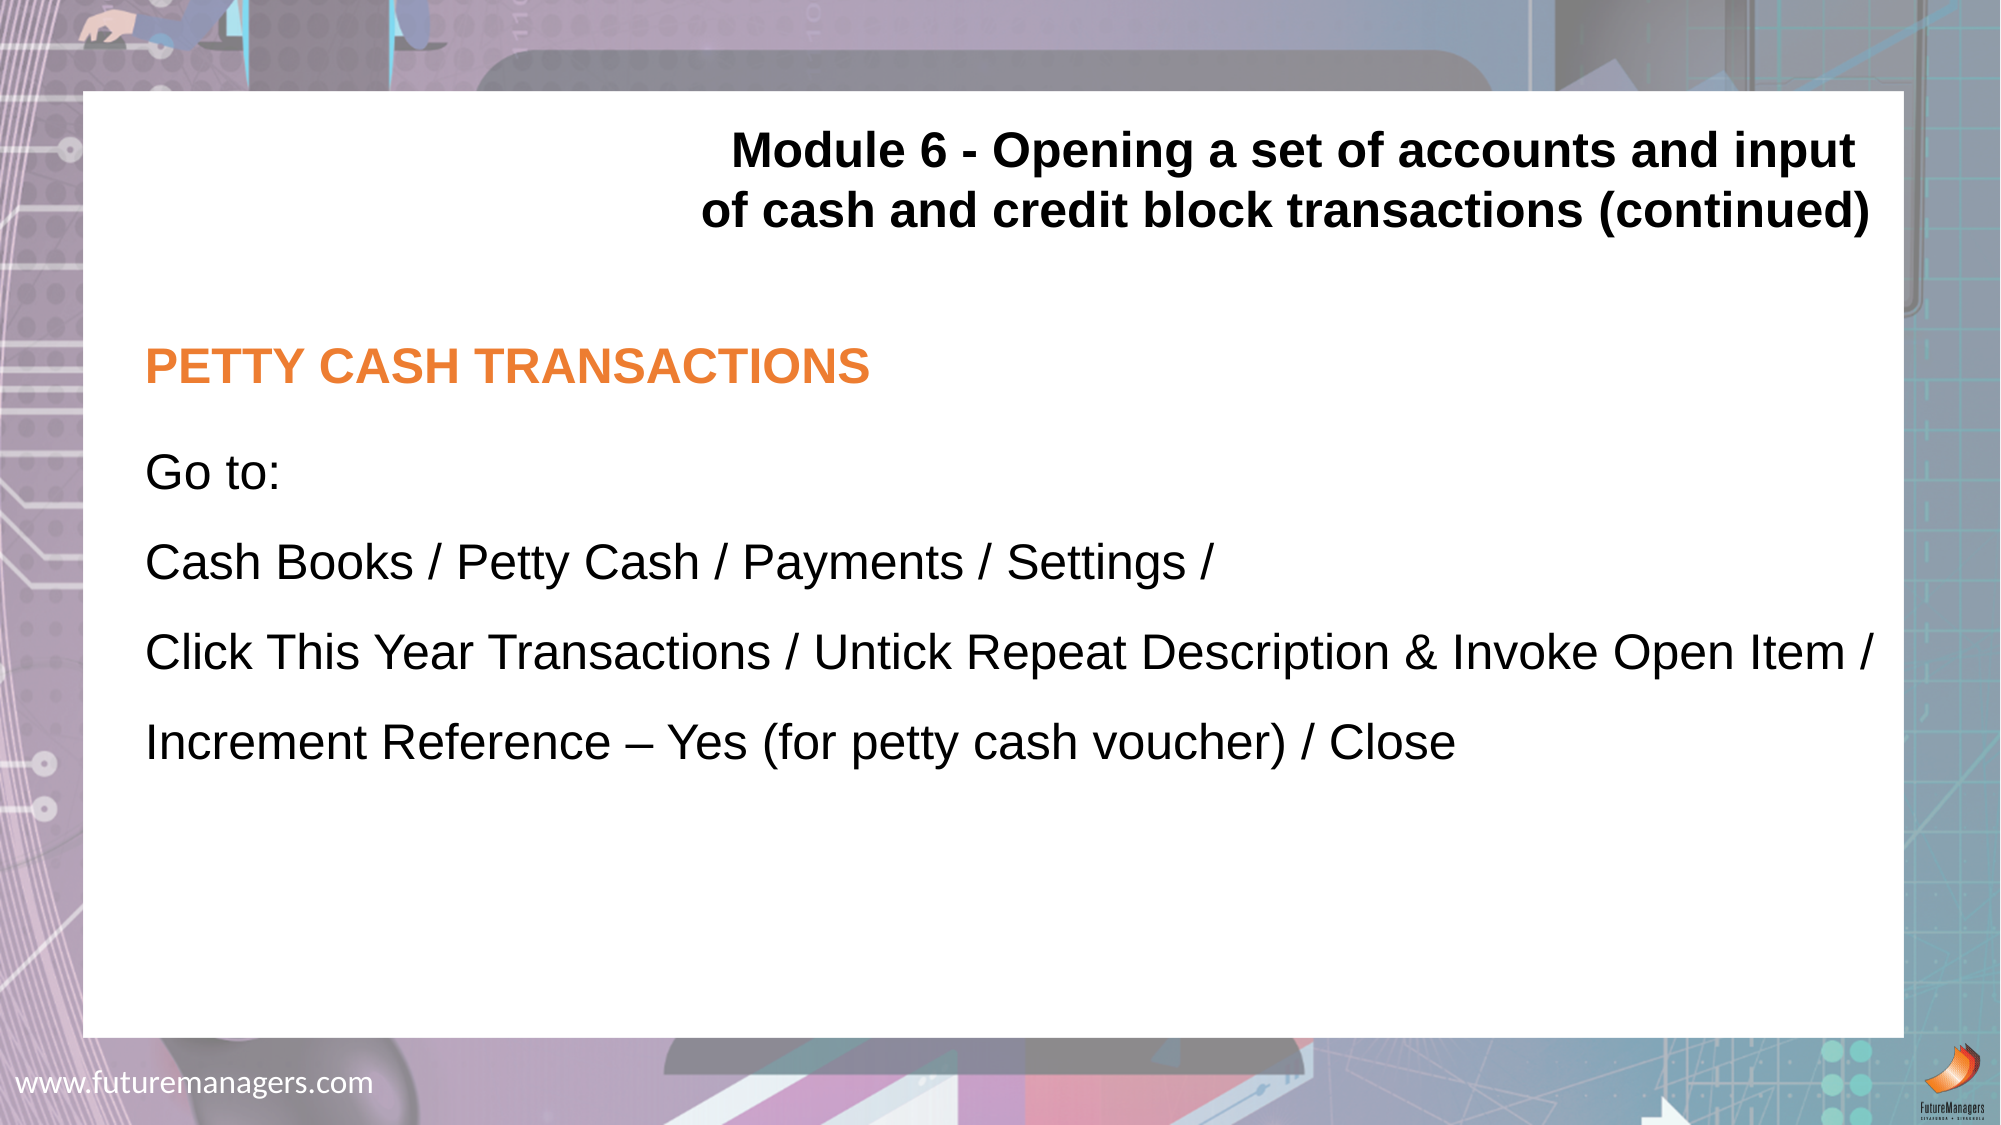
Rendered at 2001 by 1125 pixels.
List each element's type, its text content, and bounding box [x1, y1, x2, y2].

text_box www.futuremanagers.com [0, 1052, 1447, 1108]
text_box Go to: Cash Books / Petty Cash / Payments / Settings / Click This Year Transactions / Untick Repeat Description & Invoke Open Item / Increment Reference – Yes (for petty cash voucher) / Close [130, 401, 1954, 777]
text_box Module 6 - Opening a set of accounts and input of cash and credit block transactions (continued) [109, 109, 1886, 245]
picture [0, 0, 2001, 1125]
text_box PETTY CASH TRANSACTIONS [130, 295, 1886, 401]
